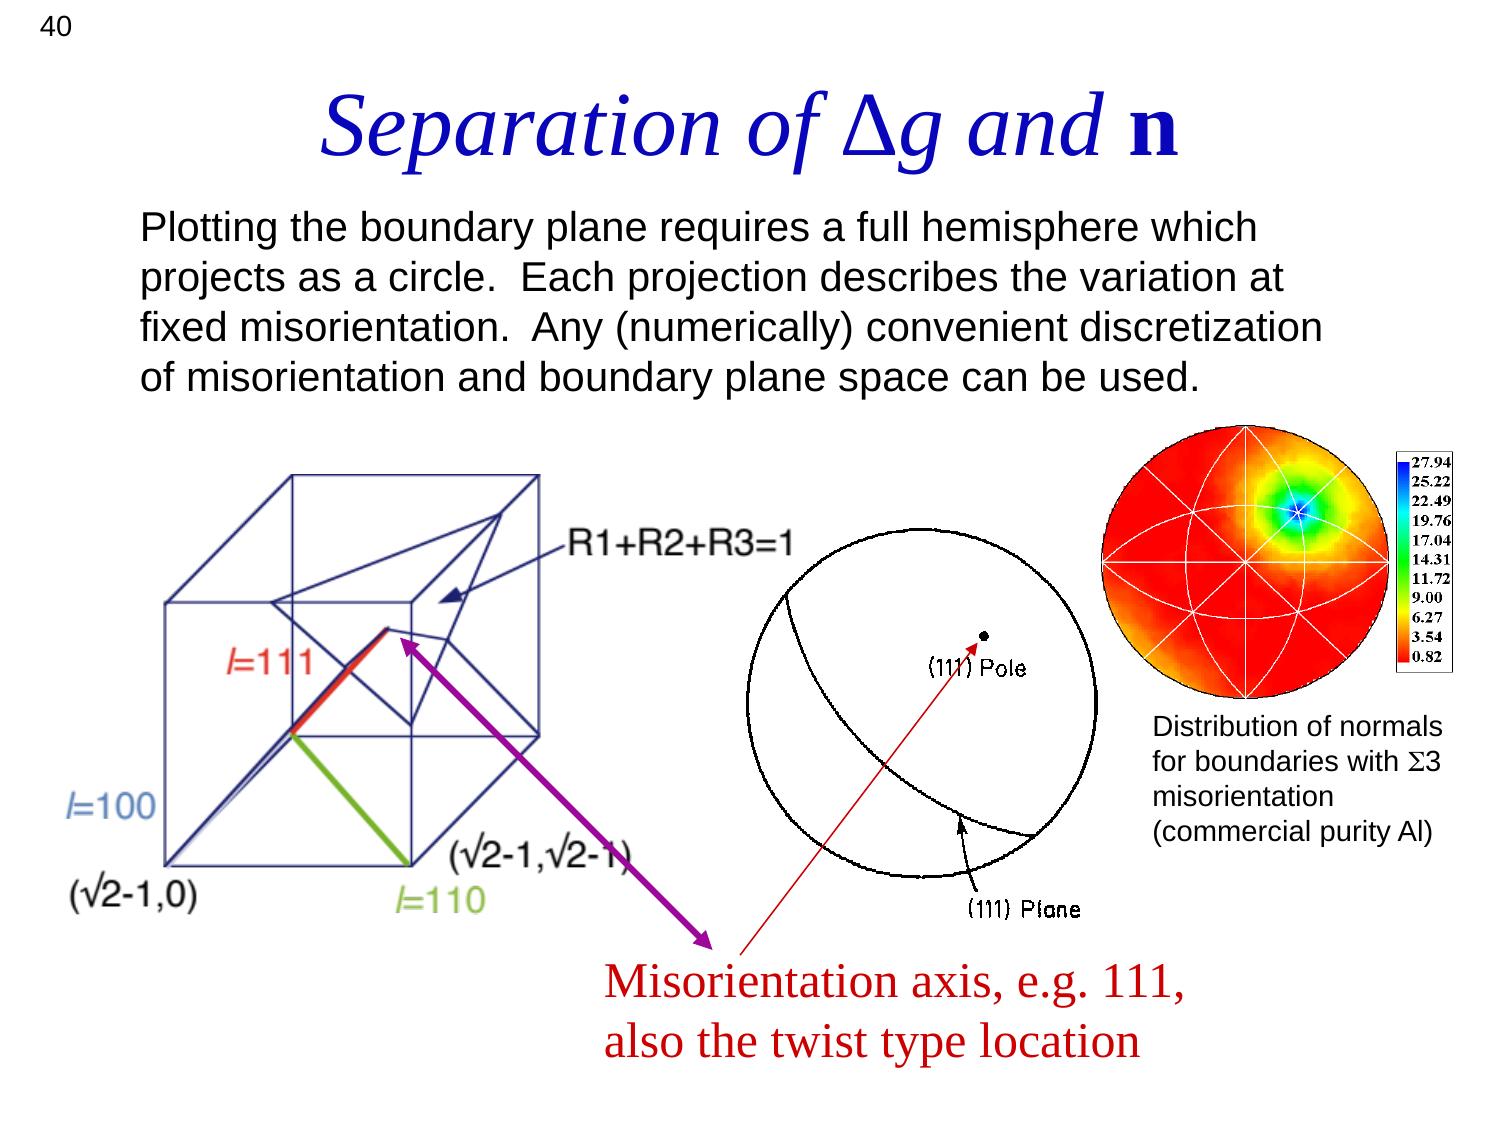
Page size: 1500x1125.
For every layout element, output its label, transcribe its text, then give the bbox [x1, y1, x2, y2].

text_box Plotting the boundary plane requires a full hemisphere which projects as a circle. Each projection describes the variation at fixed misorientation. Any (numerically) convenient discretization of misorientation and boundary plane space can be used. [125, 191, 1375, 407]
text_box Misorientation axis, e.g. 111, also the twist type location [588, 940, 1201, 1075]
slide_number 40 [0, 0, 88, 51]
picture [62, 419, 1476, 936]
title Separation of ∆g and n [112, 24, 1388, 213]
text_box Distribution of normals for boundaries with S3 misorientation (commercial purity Al) [1137, 713, 1463, 855]
text_box [692, 930, 713, 950]
